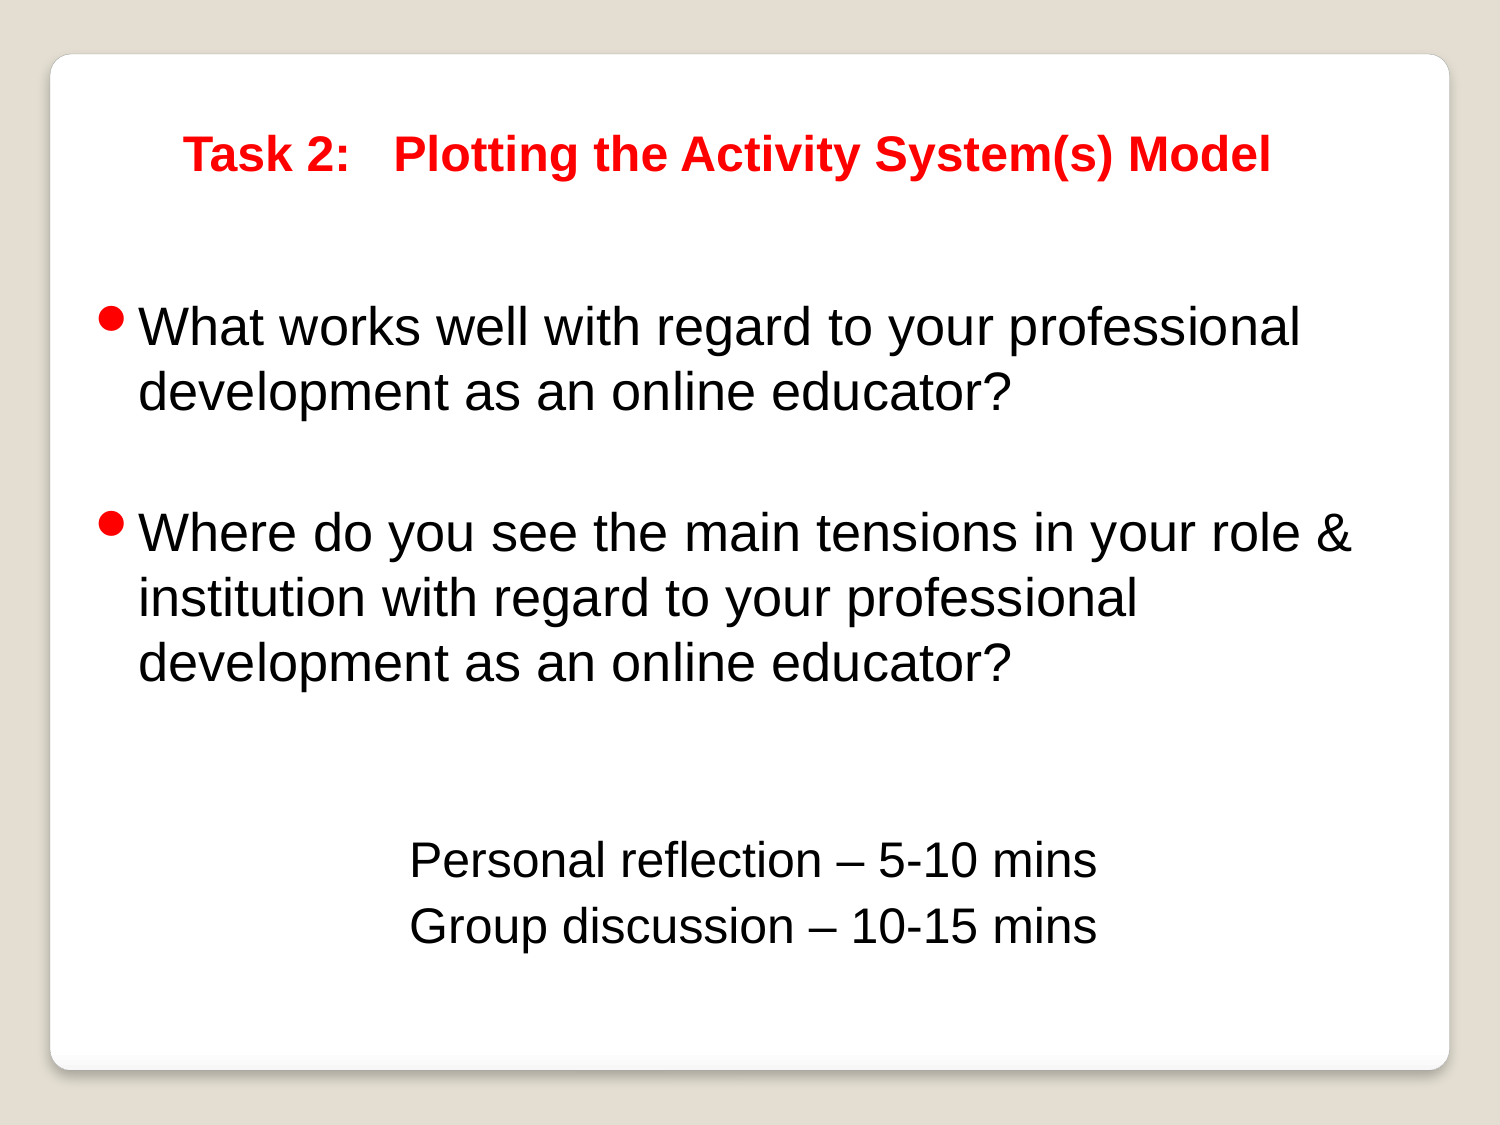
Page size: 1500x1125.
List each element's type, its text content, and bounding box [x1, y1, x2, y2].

text_box Task 2: Plotting the Activity System(s) Model [0, 90, 1474, 189]
list What works well with regard to your professional development as an online educator? Where do you see the main tensions in your role & institution with regard to your professional development as an online educator? Personal reflection – 5-10 mins Group discussion – 10-15 mins [64, 196, 1428, 1080]
